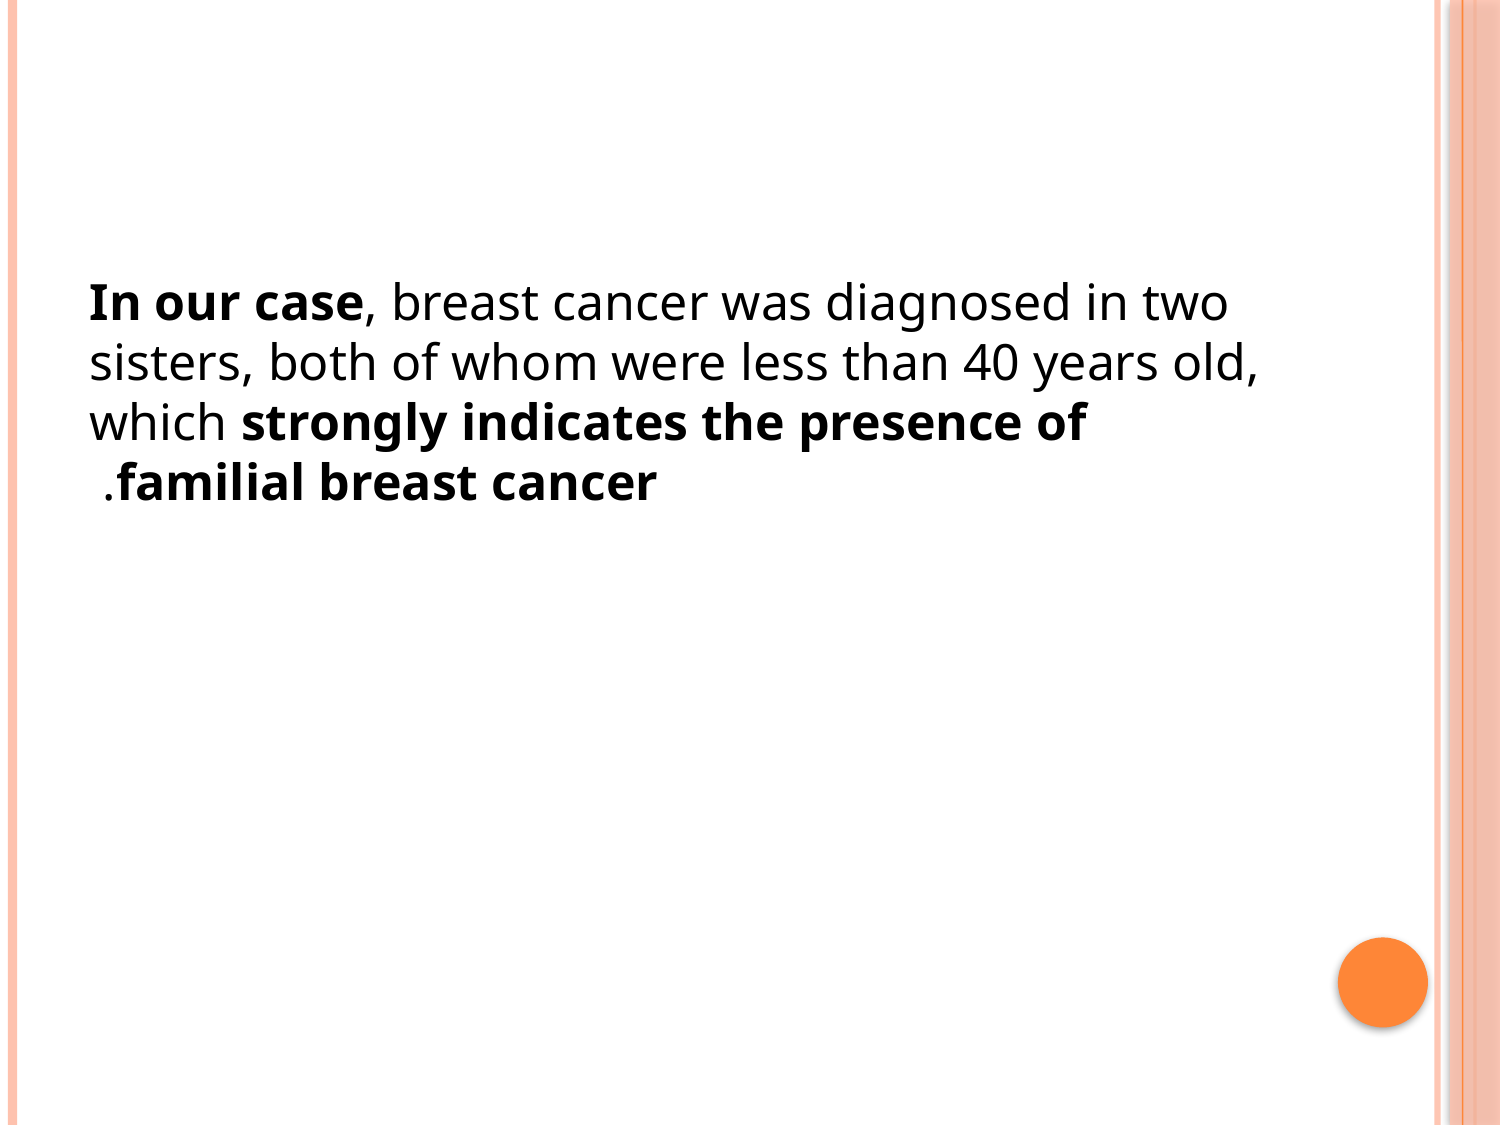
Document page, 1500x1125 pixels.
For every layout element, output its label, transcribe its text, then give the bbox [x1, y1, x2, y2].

list In our case, breast cancer was diagnosed in two sisters, both of whom were less than 40 years old, which strongly indicates the presence of familial breast cancer. [75, 262, 1300, 1062]
